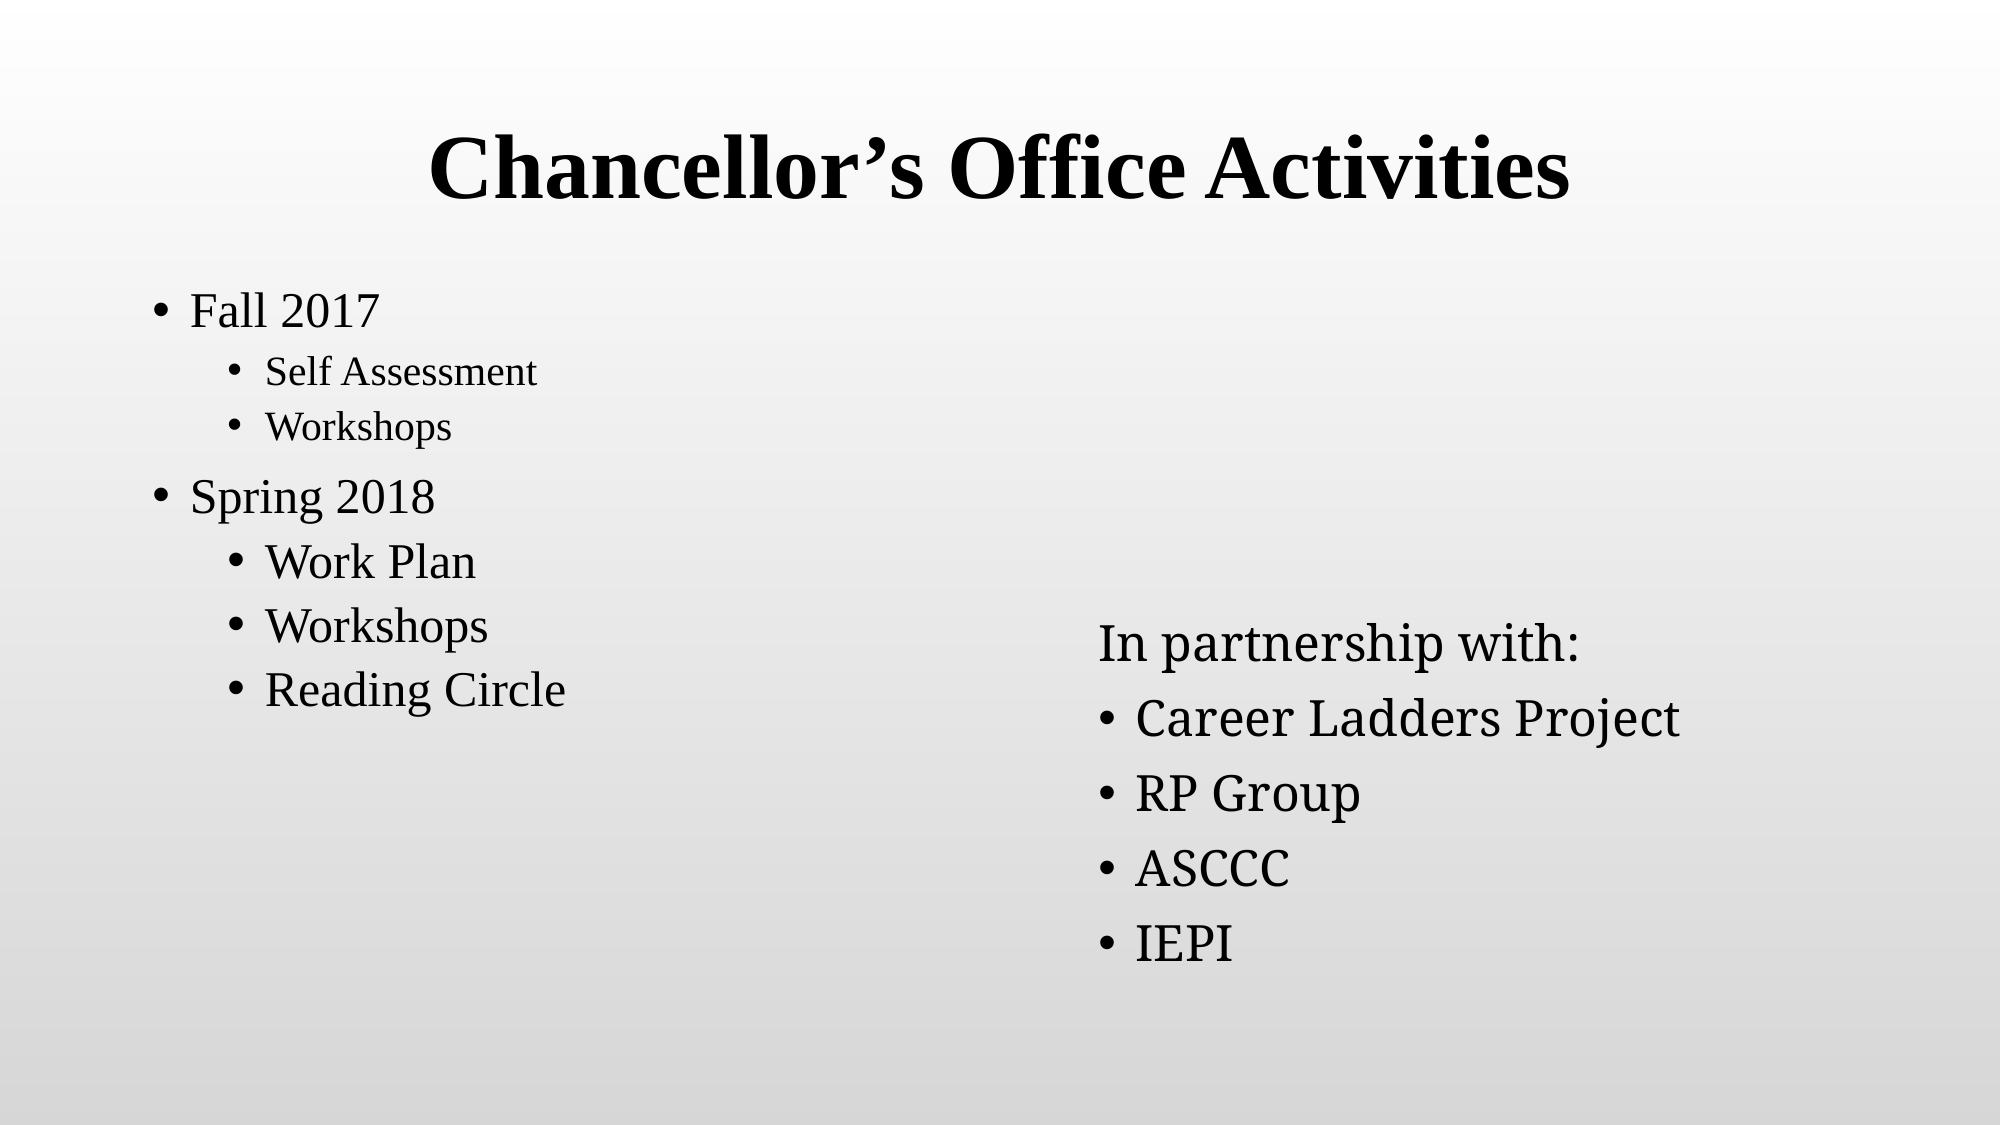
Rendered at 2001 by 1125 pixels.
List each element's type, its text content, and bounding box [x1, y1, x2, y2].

list Fall 2017 Self Assessment Workshops Spring 2018 Work Plan Workshops Reading Circle [137, 277, 988, 1095]
title Chancellor’s Office Activities [137, 59, 1863, 278]
list In partnership with: Career Ladders Project RP Group ASCCC IEPI [1083, 611, 1946, 1070]
